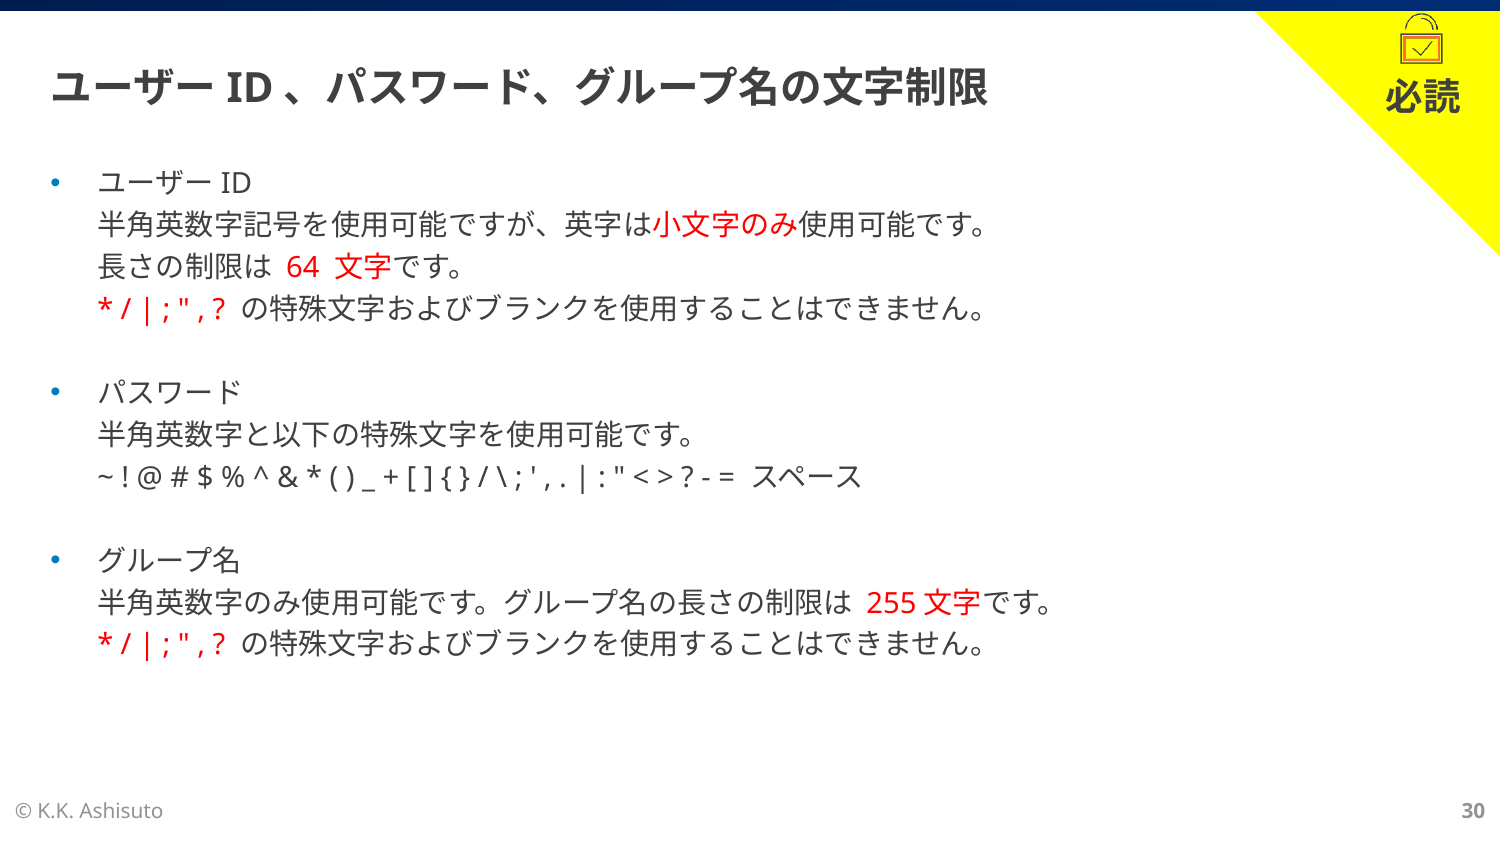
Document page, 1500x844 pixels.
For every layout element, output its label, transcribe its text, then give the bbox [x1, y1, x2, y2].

picture [1370, 0, 1471, 76]
title ユーザーID、パスワード、グループ名の文字制限 [35, 33, 1465, 139]
slide_number 30 [1409, 790, 1500, 836]
footer © K.K. Ashisuto [0, 790, 402, 836]
list ユーザーID 半角英数字記号を使用可能ですが、英字は小文字のみ使用可能です。 長さの制限は 64 文字です。 * / | ; " , ? の特殊文字およびブランクを使用することはできません。 パスワード 半角英数字と以下の特殊文字を使用可能です。 ~ ! @ # $ % ^ & * ( ) _ + [ ] { } / \ ; ' , . | : " < > ? - = スペース グループ名 半角英数字のみ使用可能です。グループ名の長さの制限は 255文字です。 * / | ; " , ? の特殊文字およびブランクを使用することはできません。 [35, 150, 1465, 777]
